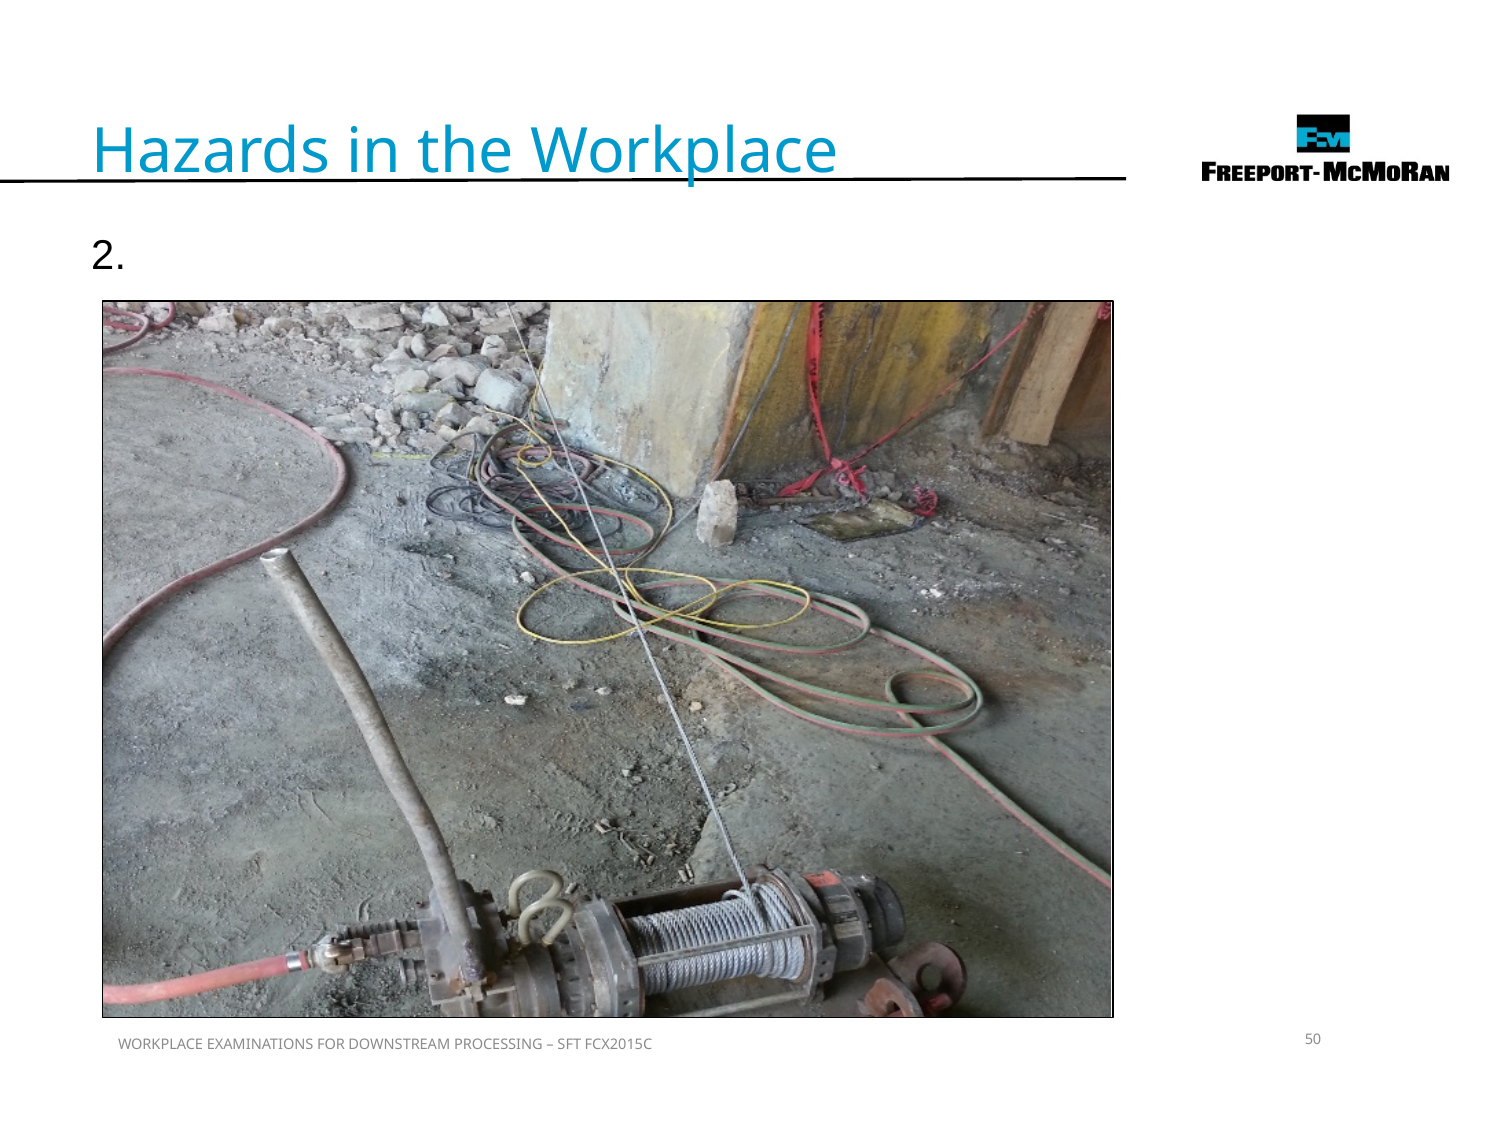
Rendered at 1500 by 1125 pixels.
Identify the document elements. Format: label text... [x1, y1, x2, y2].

list 2. [76, 226, 1291, 995]
slide_number 50 [1126, 1010, 1500, 1070]
list Hazards in the Workplace [76, 111, 1186, 237]
picture [103, 301, 1113, 1017]
picture [1202, 113, 1450, 181]
footer WORKPLACE EXAMINATIONS FOR DOWNSTREAM PROCESSING – SFT FCX2015C [103, 1017, 1004, 1074]
